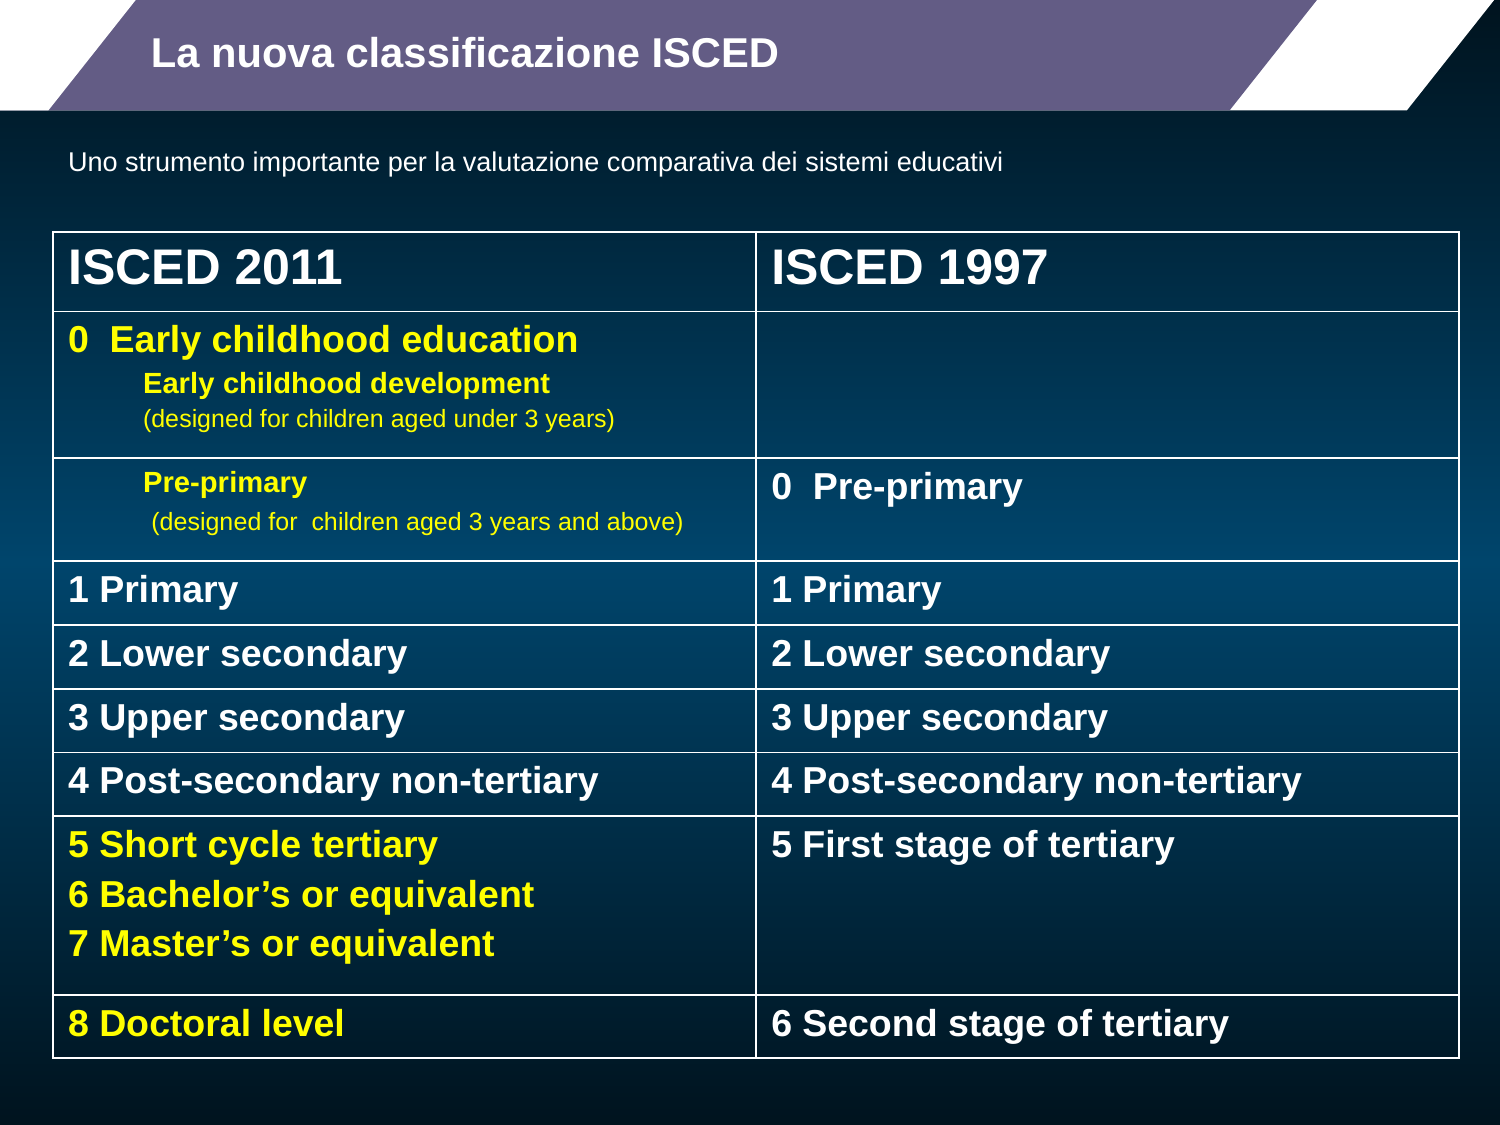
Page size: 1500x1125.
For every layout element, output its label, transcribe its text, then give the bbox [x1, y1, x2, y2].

table_header ISCED 2011 [54, 233, 755, 311]
table_cell 6 Second stage of tertiary [757, 996, 1458, 1057]
table_cell 0 Early childhood education Early childhood development (designed for children aged under 3 years) [54, 312, 755, 457]
list Uno strumento importante per la valutazione comparativa dei sistemi educativi [53, 137, 1500, 197]
table_cell 3 Upper secondary [54, 690, 755, 752]
table_cell 2 Lower secondary [54, 626, 755, 688]
table_cell 0 Pre-primary [757, 459, 1458, 560]
table_cell Pre-primary (designed for children aged 3 years and above) [54, 459, 755, 560]
table_cell 1 Primary [54, 562, 755, 624]
table_cell 5 First stage of tertiary [757, 817, 1458, 994]
table_cell 1 Primary [757, 562, 1458, 624]
table_header ISCED 1997 [757, 233, 1458, 311]
title La nuova classificazione ISCED [135, 0, 1211, 102]
table_cell 4 Post-secondary non-tertiary [54, 753, 755, 815]
table_cell 4 Post-secondary non-tertiary [757, 753, 1458, 815]
table_cell [757, 312, 1458, 457]
table_cell 8 Doctoral level [54, 996, 755, 1057]
table_cell 5 Short cycle tertiary 6 Bachelor’s or equivalent 7 Master’s or equivalent [54, 817, 755, 994]
table_cell 2 Lower secondary [757, 626, 1458, 688]
table_cell 3 Upper secondary [757, 690, 1458, 752]
